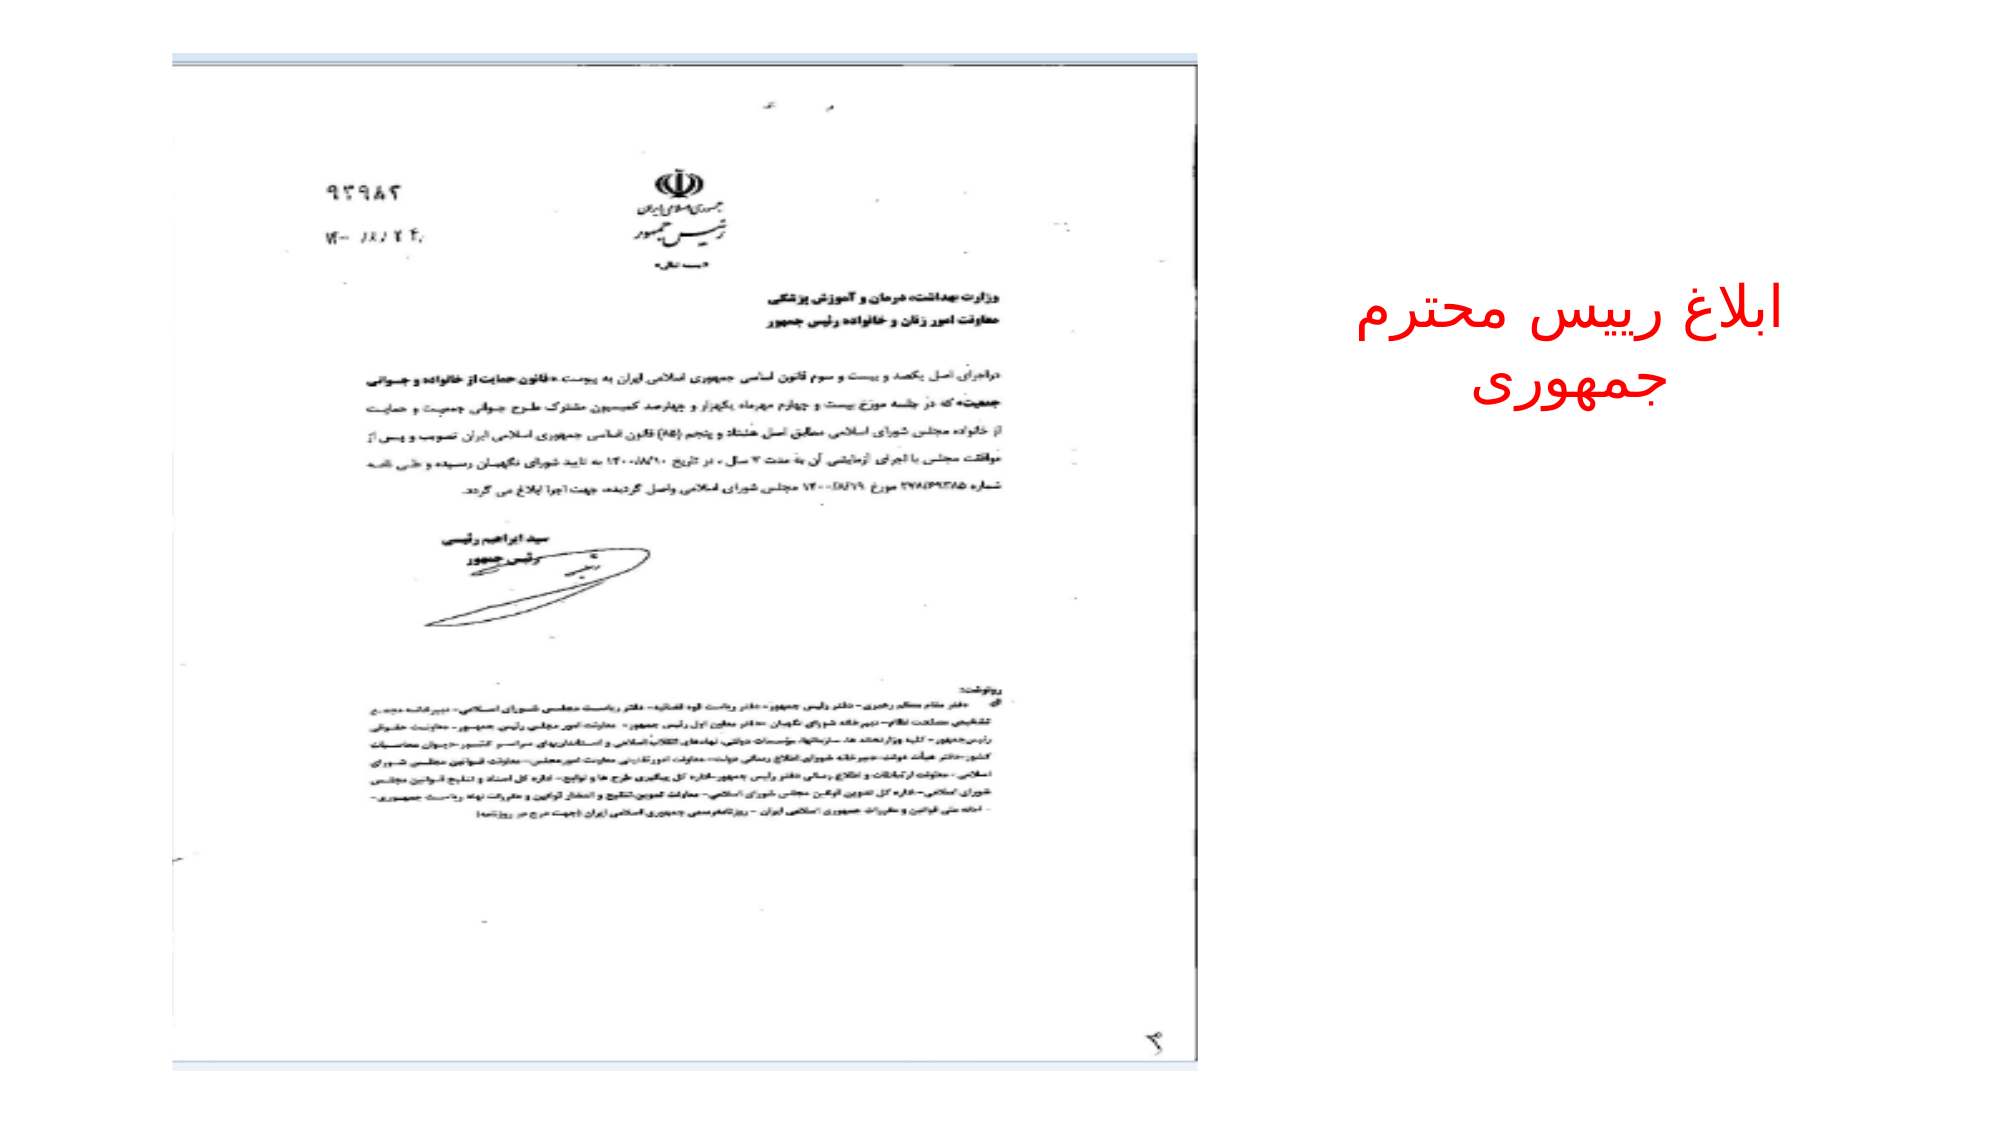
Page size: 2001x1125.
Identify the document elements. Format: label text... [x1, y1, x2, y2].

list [172, 53, 1198, 1071]
text_box ابلاغ رییس محترم جمهوری [1240, 261, 1901, 417]
